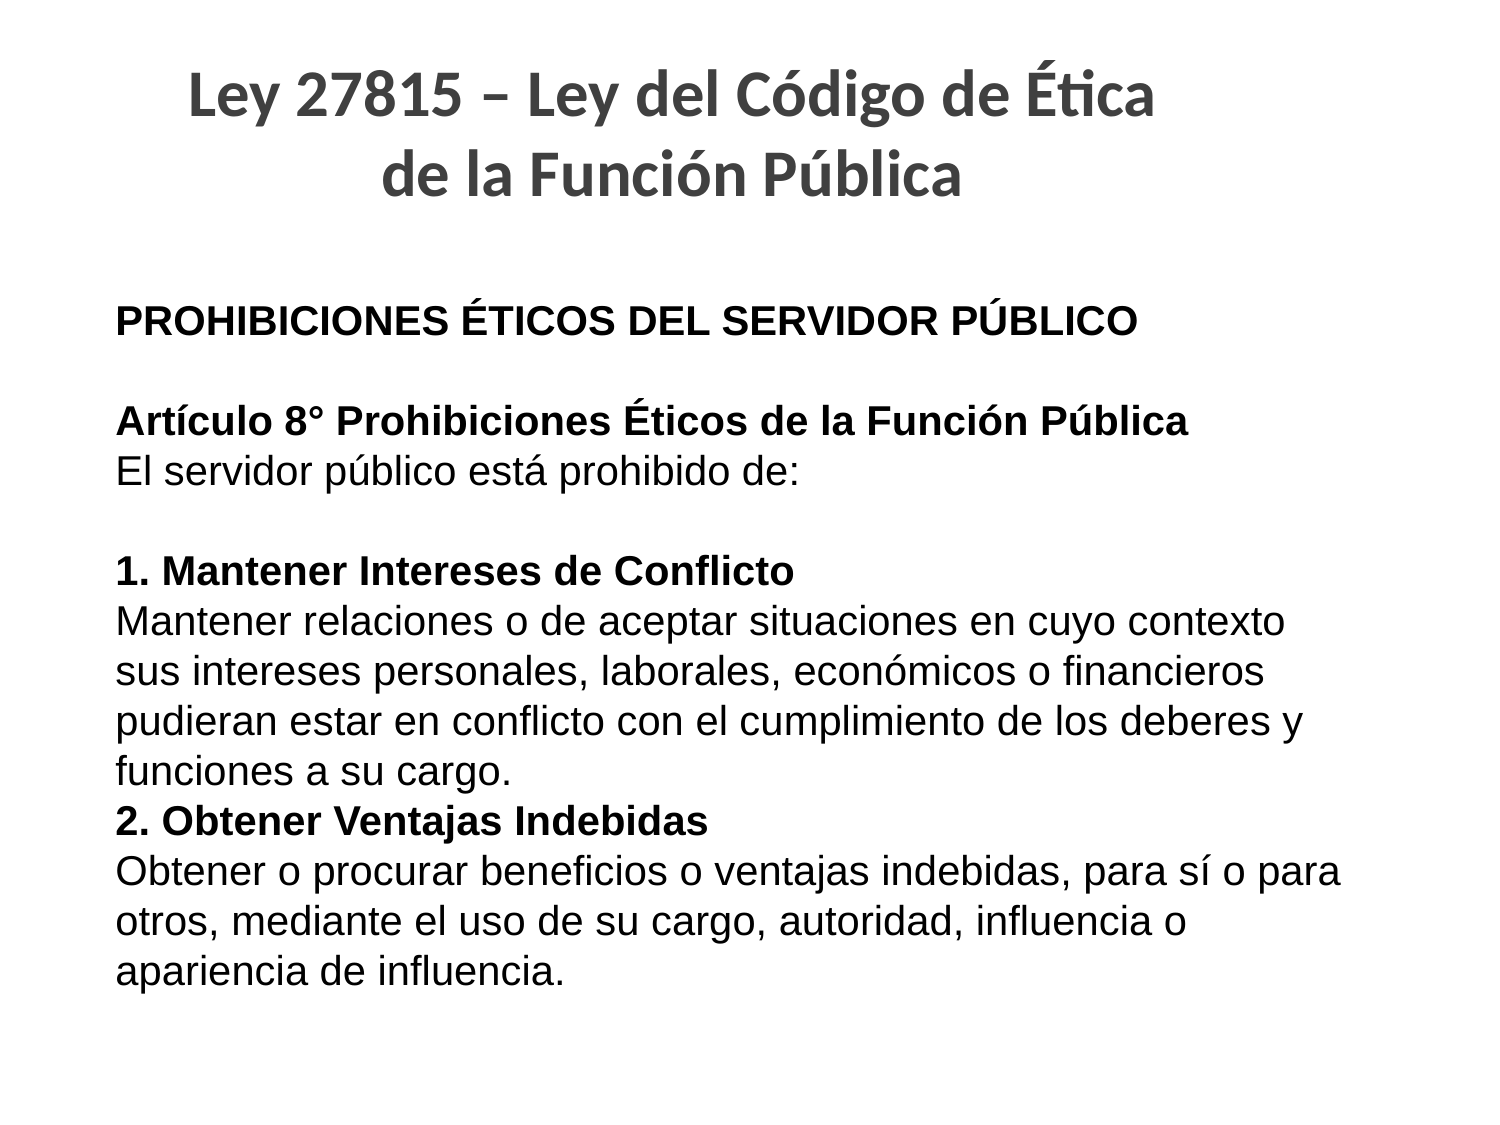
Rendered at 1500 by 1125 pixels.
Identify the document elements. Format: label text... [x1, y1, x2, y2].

subtitle Ley 27815 – Ley del Código de Ética de la Función Pública [147, 42, 1198, 331]
title PROHIBICIONES ÉTICOS DEL SERVIDOR PÚBLICO Artículo 8° Prohibiciones Éticos de la Función Pública El servidor público está prohibido de: 1. Mantener Intereses de Conflicto Mantener relaciones o de aceptar situaciones en cuyo contexto sus intereses personales, laborales, económicos o financieros pudieran estar en conflicto con el cumplimiento de los deberes y funciones a su cargo. 2. Obtener Ventajas Indebidas Obtener o procurar beneficios o ventajas indebidas, para sí o para otros, mediante el uso de su cargo, autoridad, influencia o apariencia de influencia. [100, 314, 1376, 1024]
